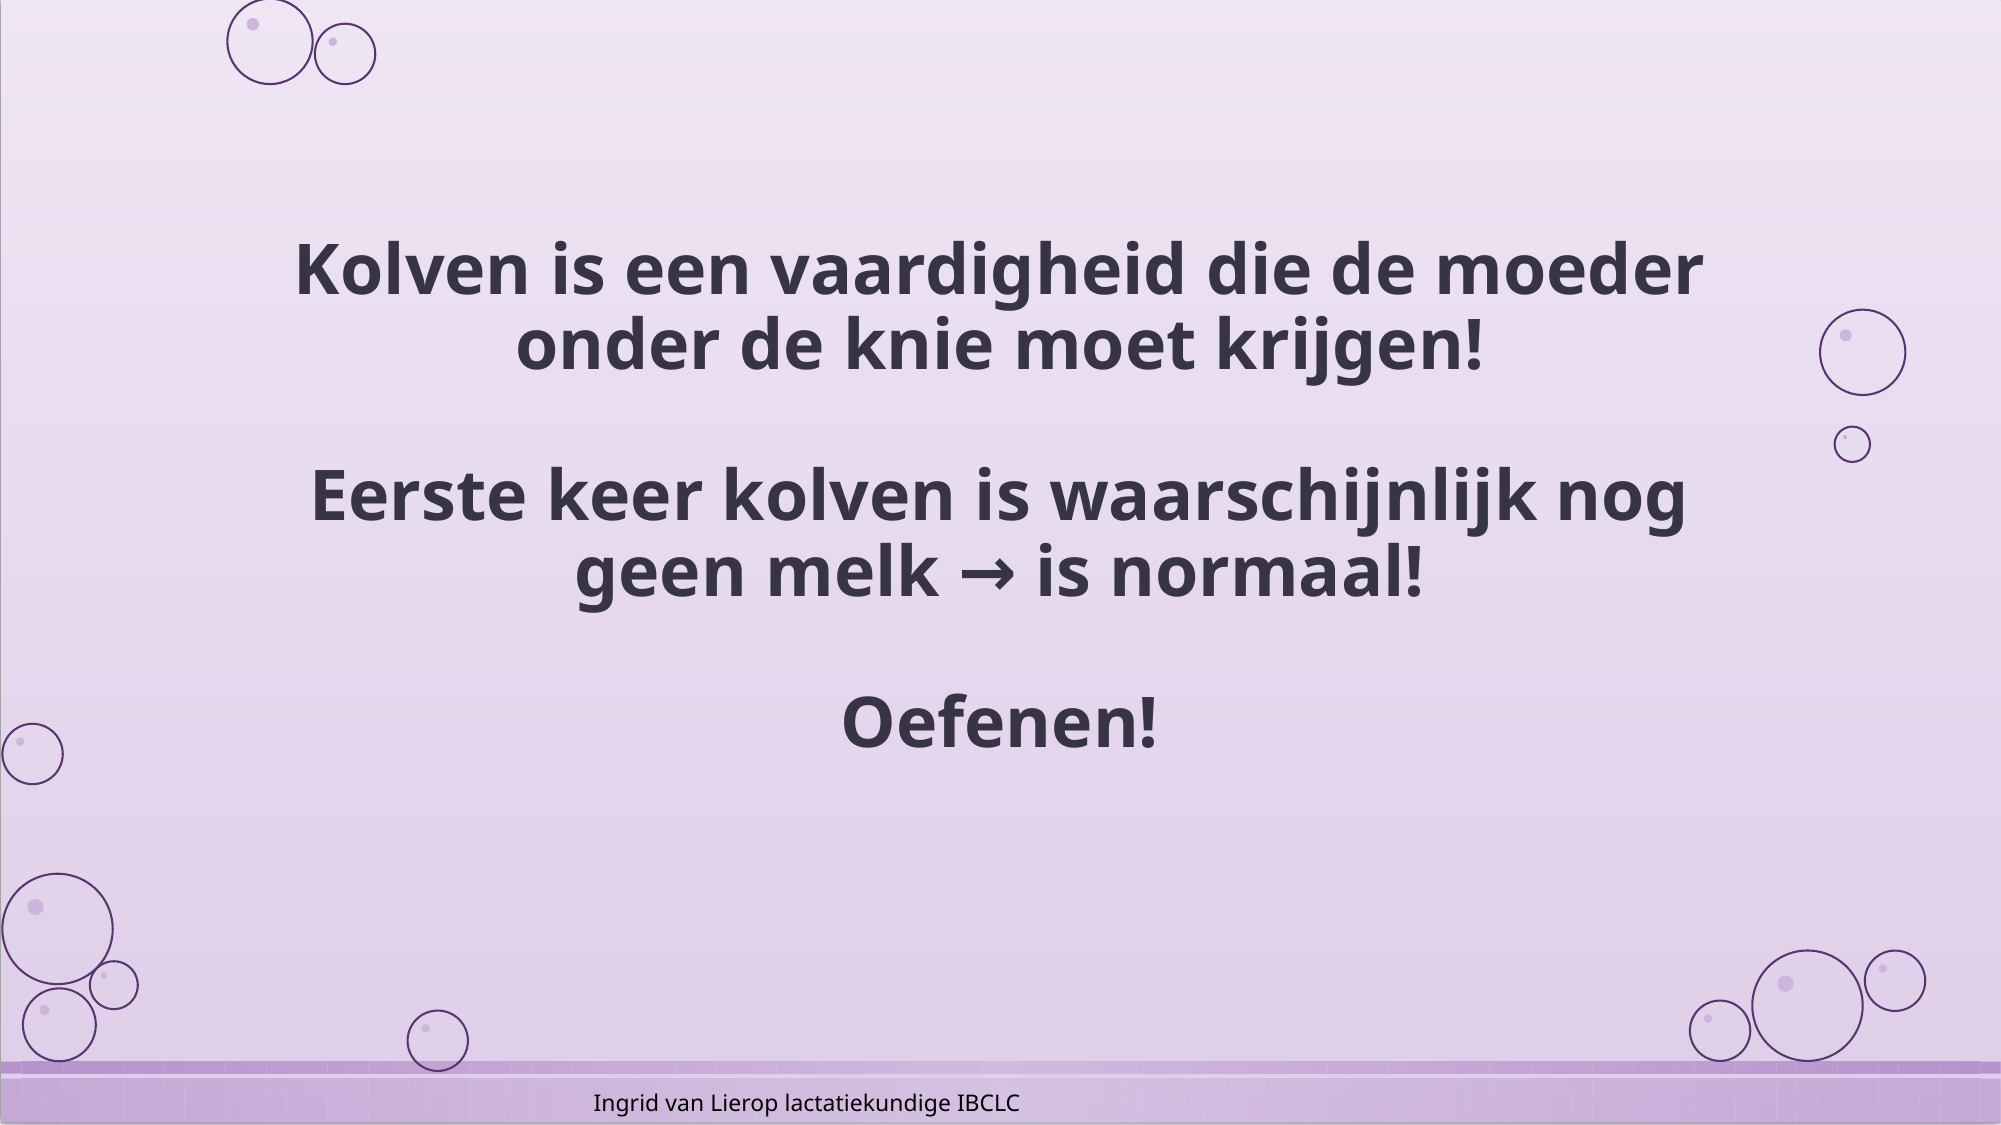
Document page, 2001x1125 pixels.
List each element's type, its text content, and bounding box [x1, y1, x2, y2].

title Kolven is een vaardigheid die de moeder onder de knie moet krijgen! Eerste keer kolven is waarschijnlijk nog geen melk → is normaal! Oefenen! [219, 223, 1780, 1125]
footer Ingrid van Lierop lactatiekundige IBCLC [219, 1082, 1395, 1122]
